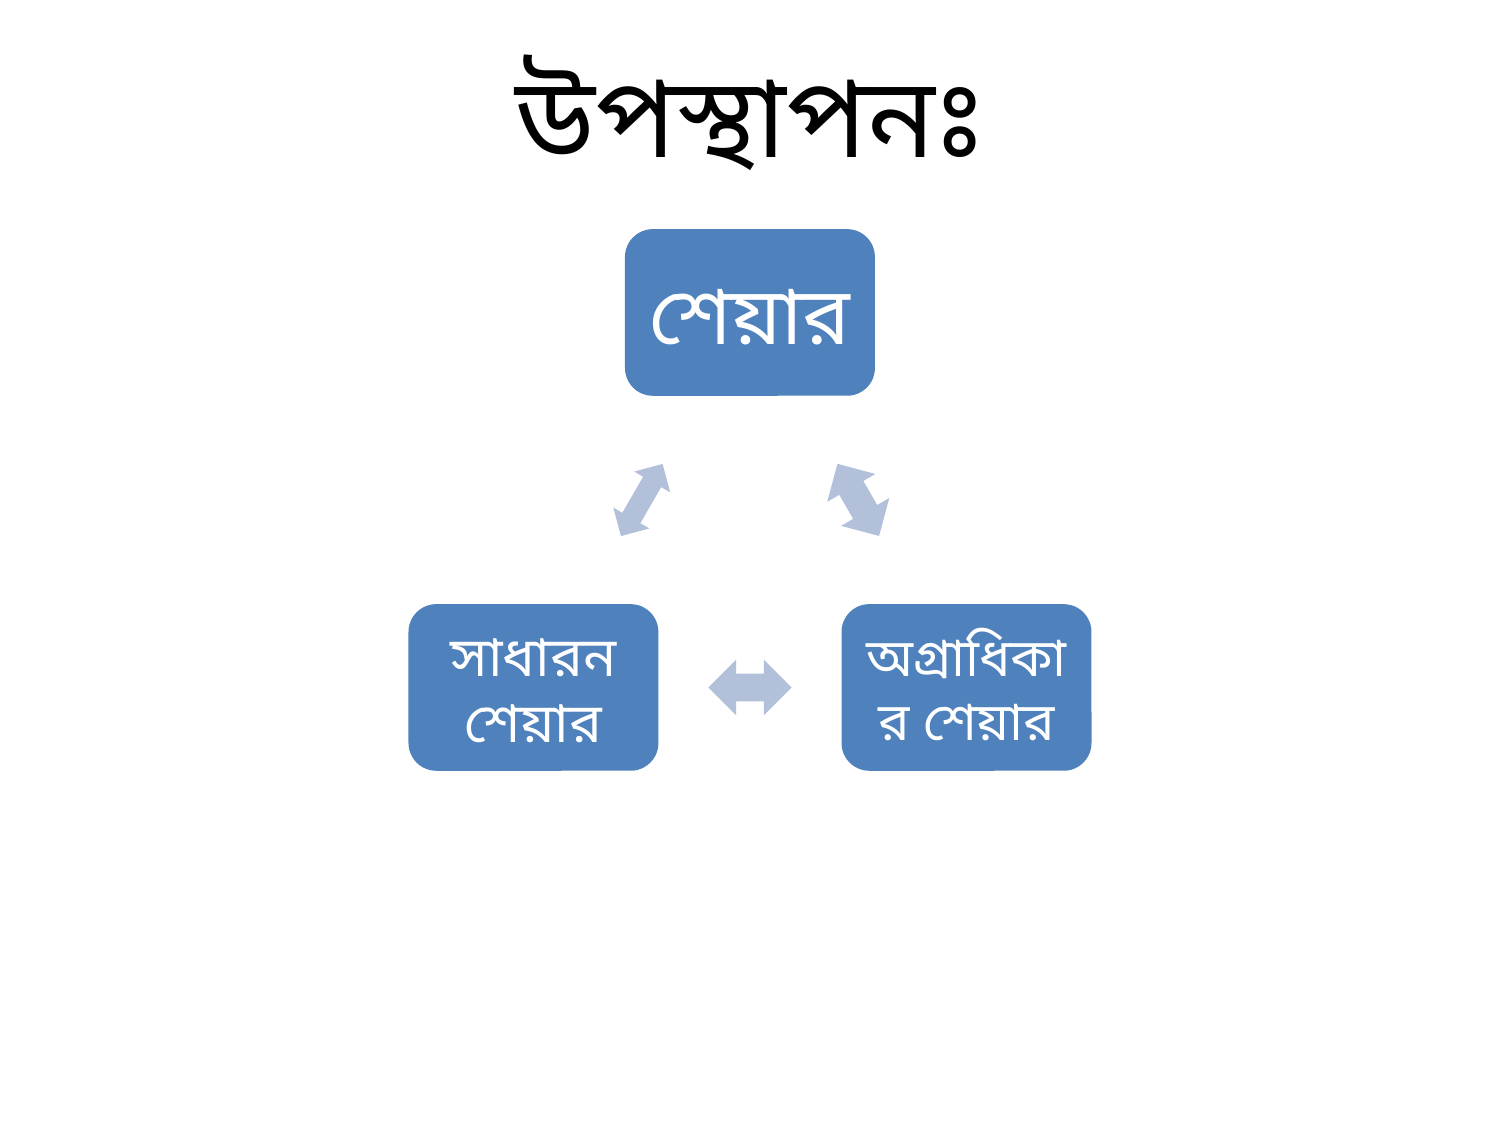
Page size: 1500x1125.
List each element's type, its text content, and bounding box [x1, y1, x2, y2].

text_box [249, 228, 1251, 897]
text_box উপস্থাপনঃ [212, 37, 1288, 188]
